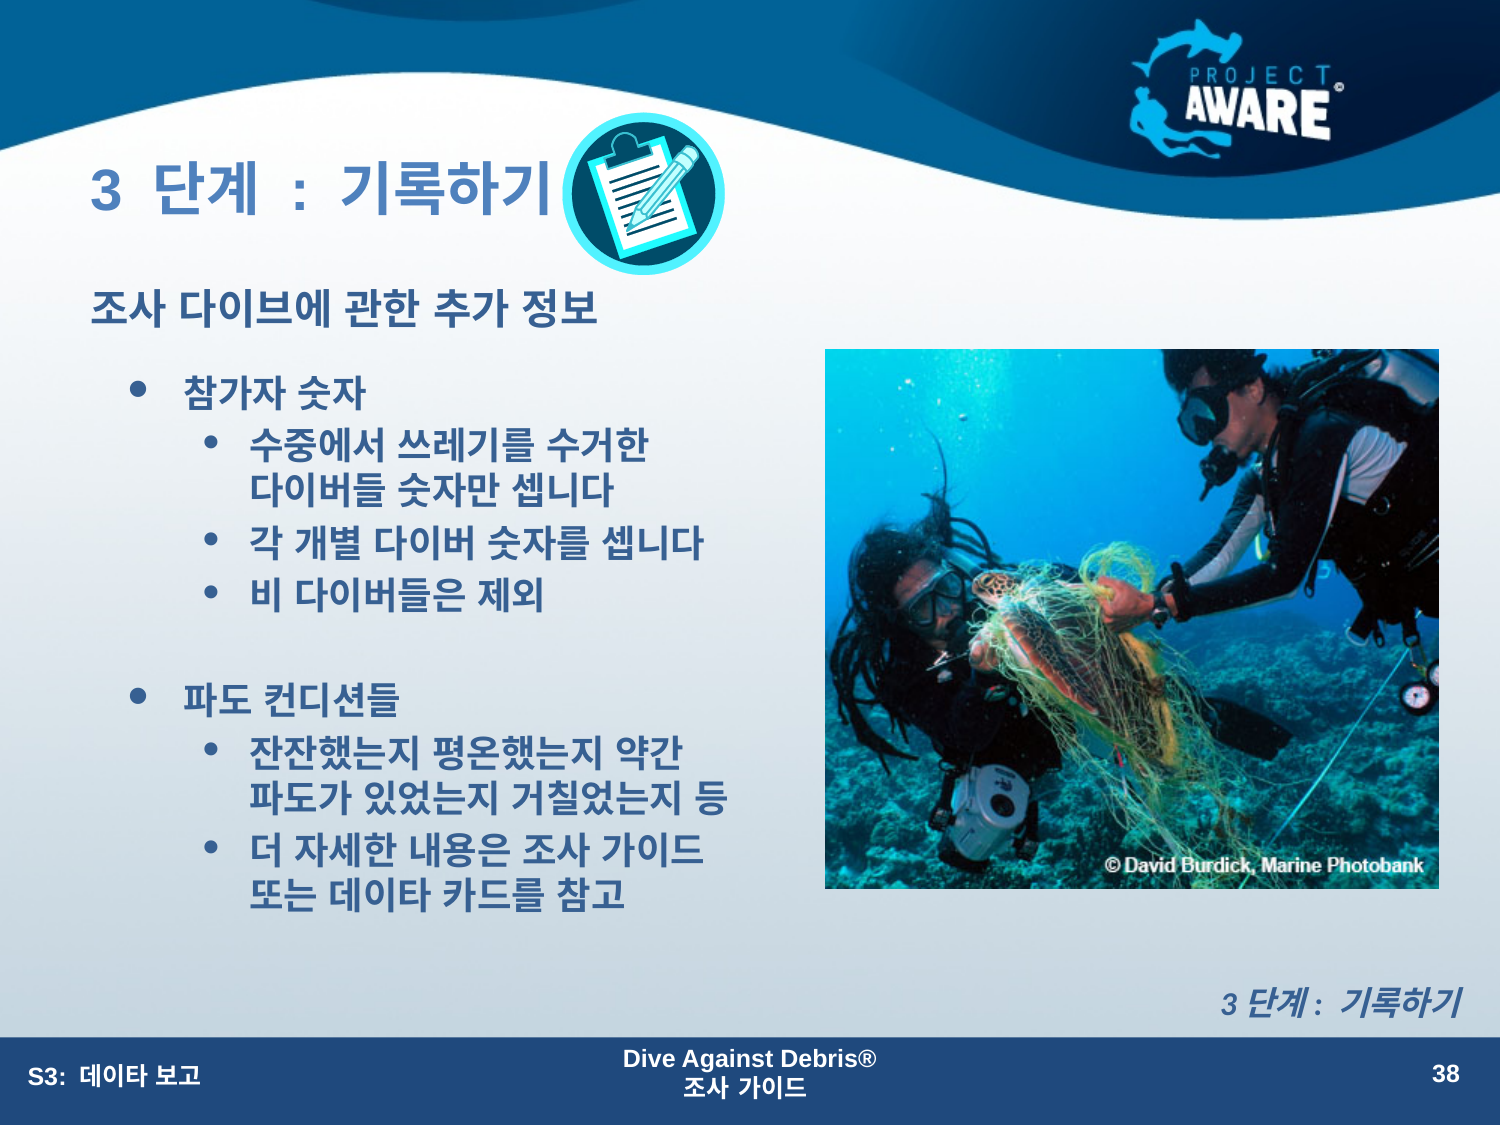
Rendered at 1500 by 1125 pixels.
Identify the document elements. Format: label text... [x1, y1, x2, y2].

list 참가자 숫자 수중에서 쓰레기를 수거한 다이버들 숫자만 셉니다 각 개별 다이버 숫자를 셉니다 비 다이버들은 제외 파도 컨디션들 잔잔했는지 평온했는지 약간 파도가 있었는지 거칠었는지 등 더 자세한 내용은 조사 가이드 또는 데이타 카드를 참고 [112, 388, 788, 975]
footer Dive Against Debris® 조사 가이드 [587, 1042, 913, 1103]
slide_number 38 [1350, 1042, 1475, 1103]
title 3 단계 : 기록하기 [729, 145, 1150, 275]
title 3 단계 : 기록하기 [75, 145, 557, 275]
text_box 3단계: 기록하기 [999, 975, 1475, 1025]
list 조사 다이브에 관한 추가 정보 [75, 275, 1413, 388]
picture [0, 0, 1500, 1037]
list S3: 데이타 보고 [12, 1052, 438, 1103]
